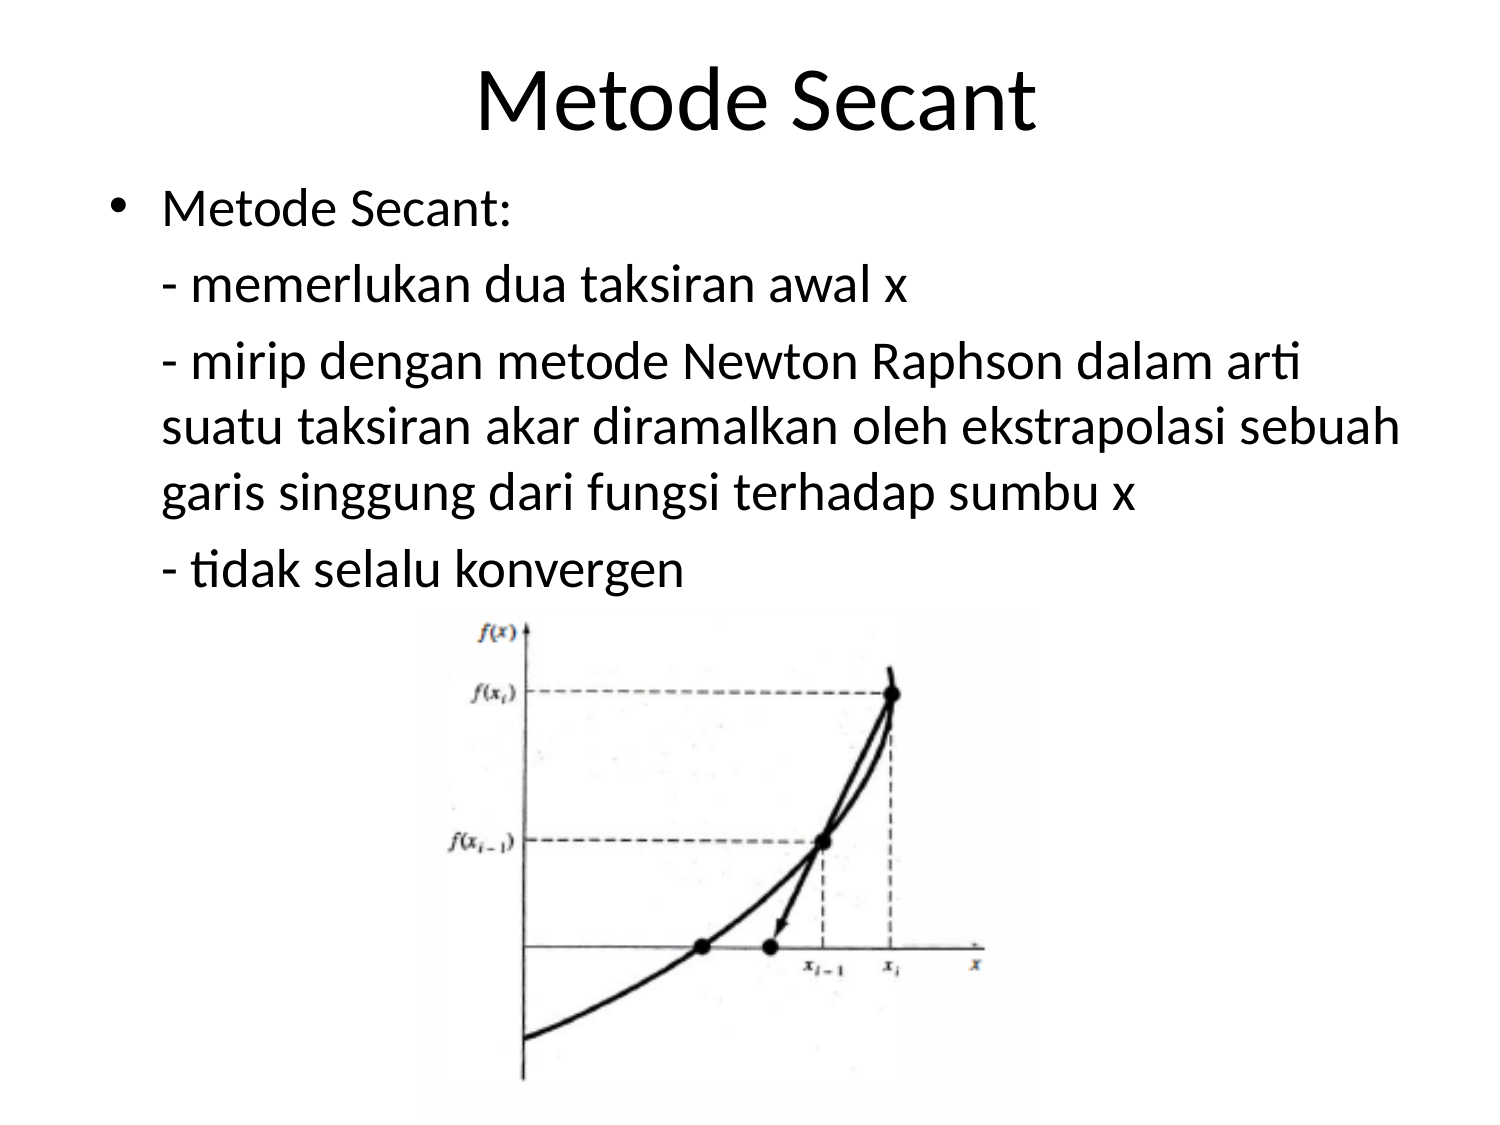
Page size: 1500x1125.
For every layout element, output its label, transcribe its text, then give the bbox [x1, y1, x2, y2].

title Metode Secant [82, 0, 1432, 188]
list Metode Secant: - memerlukan dua taksiran awal x - mirip dengan metode Newton Raphson dalam arti suatu taksiran akar diramalkan oleh ekstrapolasi sebuah garis singgung dari fungsi terhadap sumbu x - tidak selalu konvergen [93, 164, 1444, 610]
picture [421, 609, 1033, 1125]
